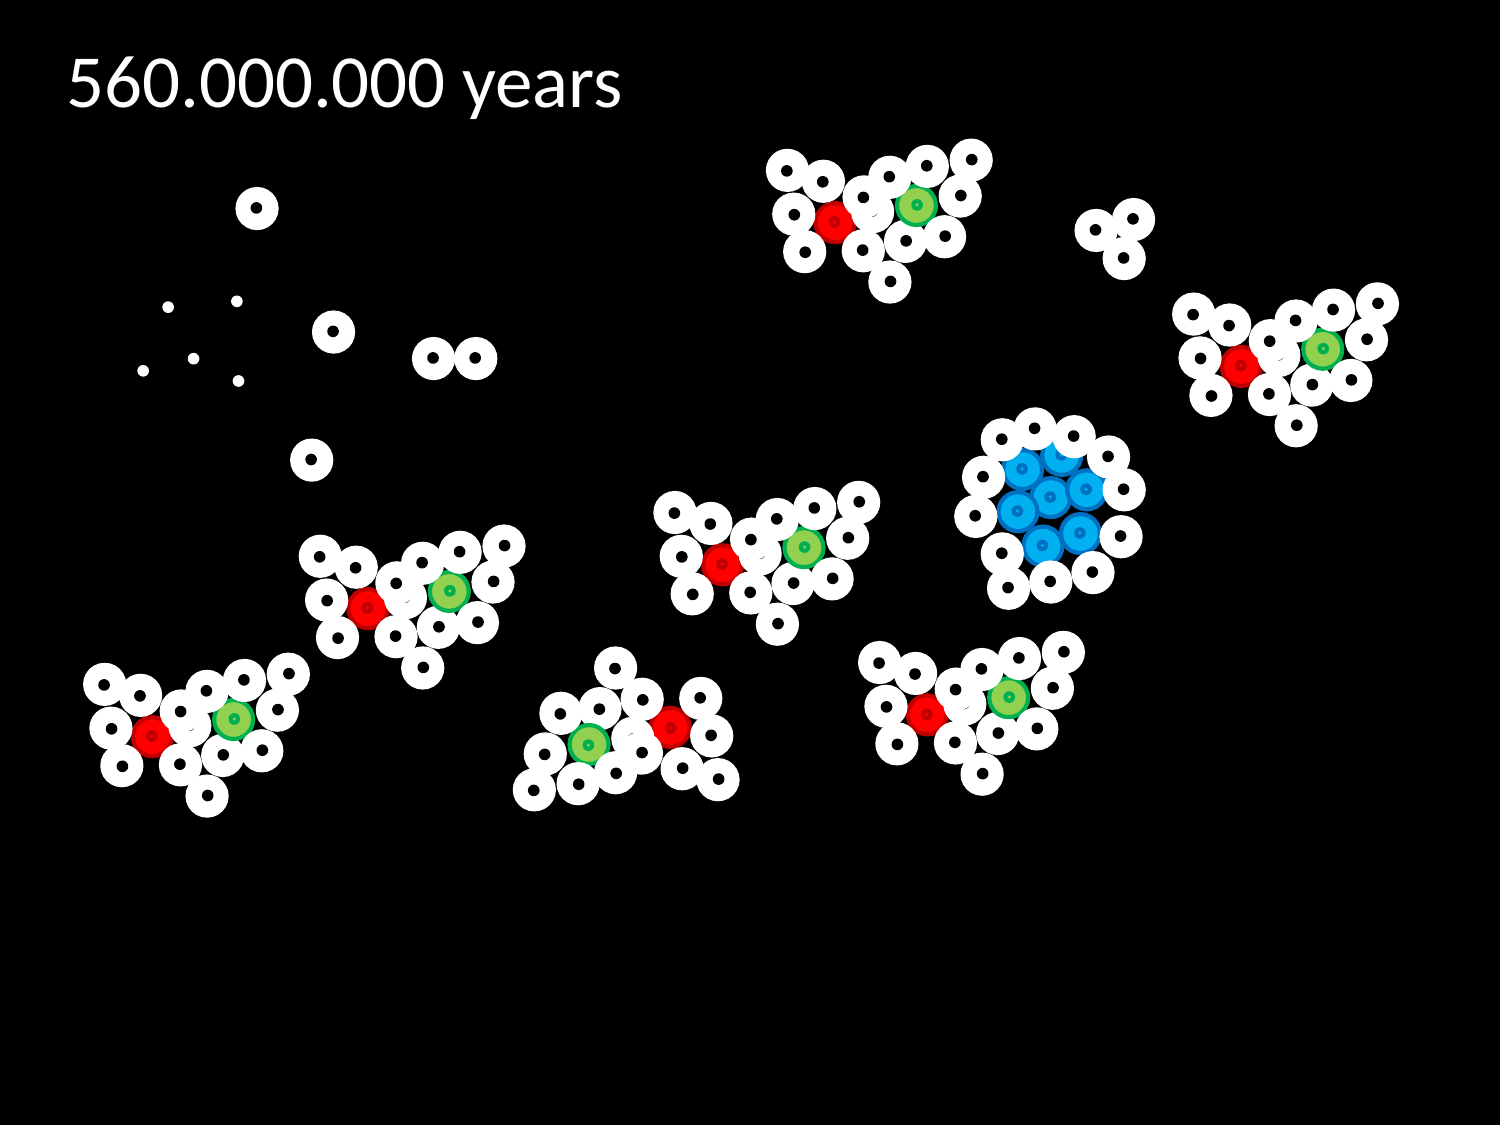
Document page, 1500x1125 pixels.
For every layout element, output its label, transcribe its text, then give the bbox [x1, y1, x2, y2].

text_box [514, 648, 738, 810]
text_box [1113, 199, 1154, 240]
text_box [956, 409, 1144, 608]
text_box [859, 632, 1083, 794]
text_box 560.000.000 years [49, 42, 746, 112]
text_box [1173, 284, 1397, 446]
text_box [1076, 210, 1108, 251]
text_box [655, 482, 879, 644]
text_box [767, 140, 991, 302]
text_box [84, 654, 308, 816]
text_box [1104, 238, 1144, 279]
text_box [139, 188, 496, 480]
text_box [300, 526, 524, 688]
